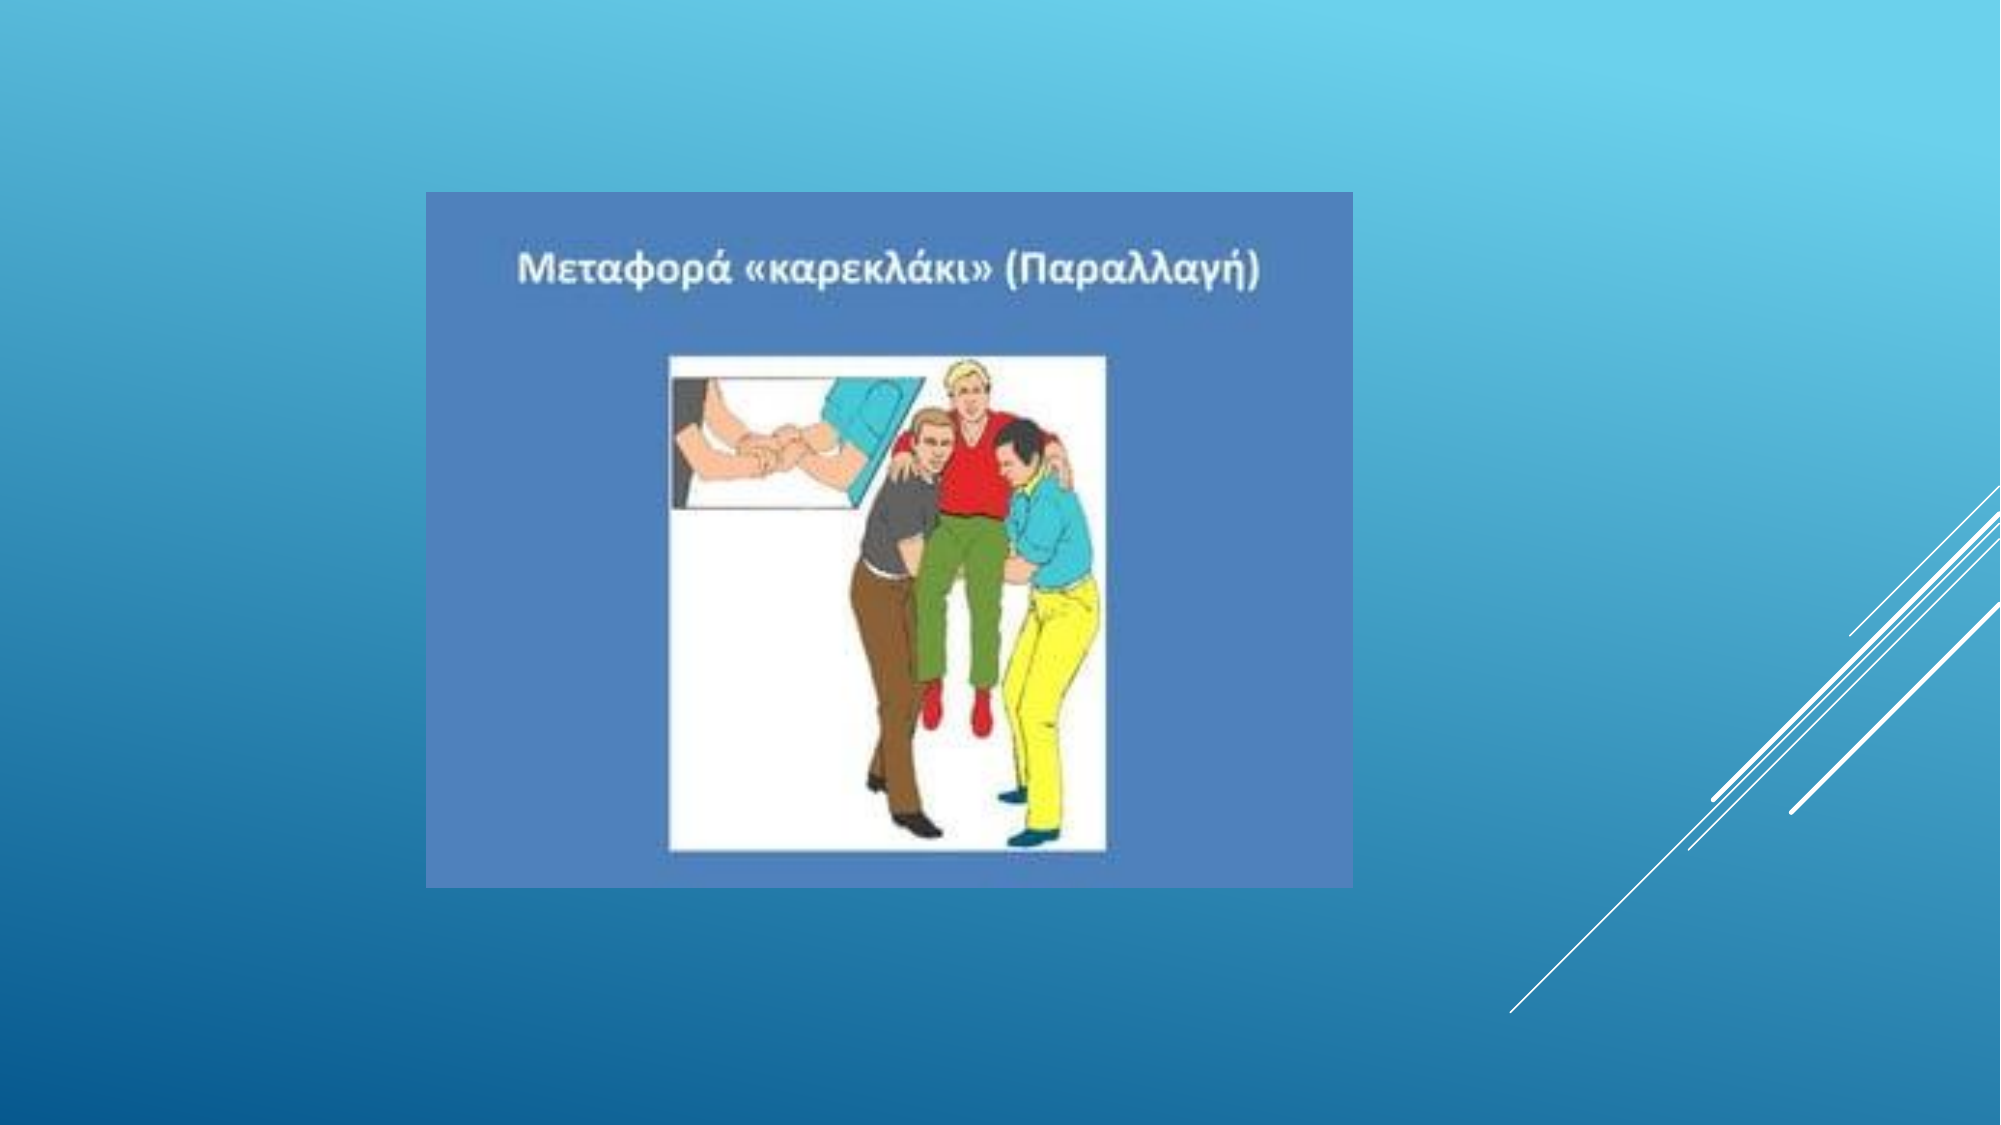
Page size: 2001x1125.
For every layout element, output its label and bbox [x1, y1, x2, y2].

picture [426, 192, 1353, 889]
